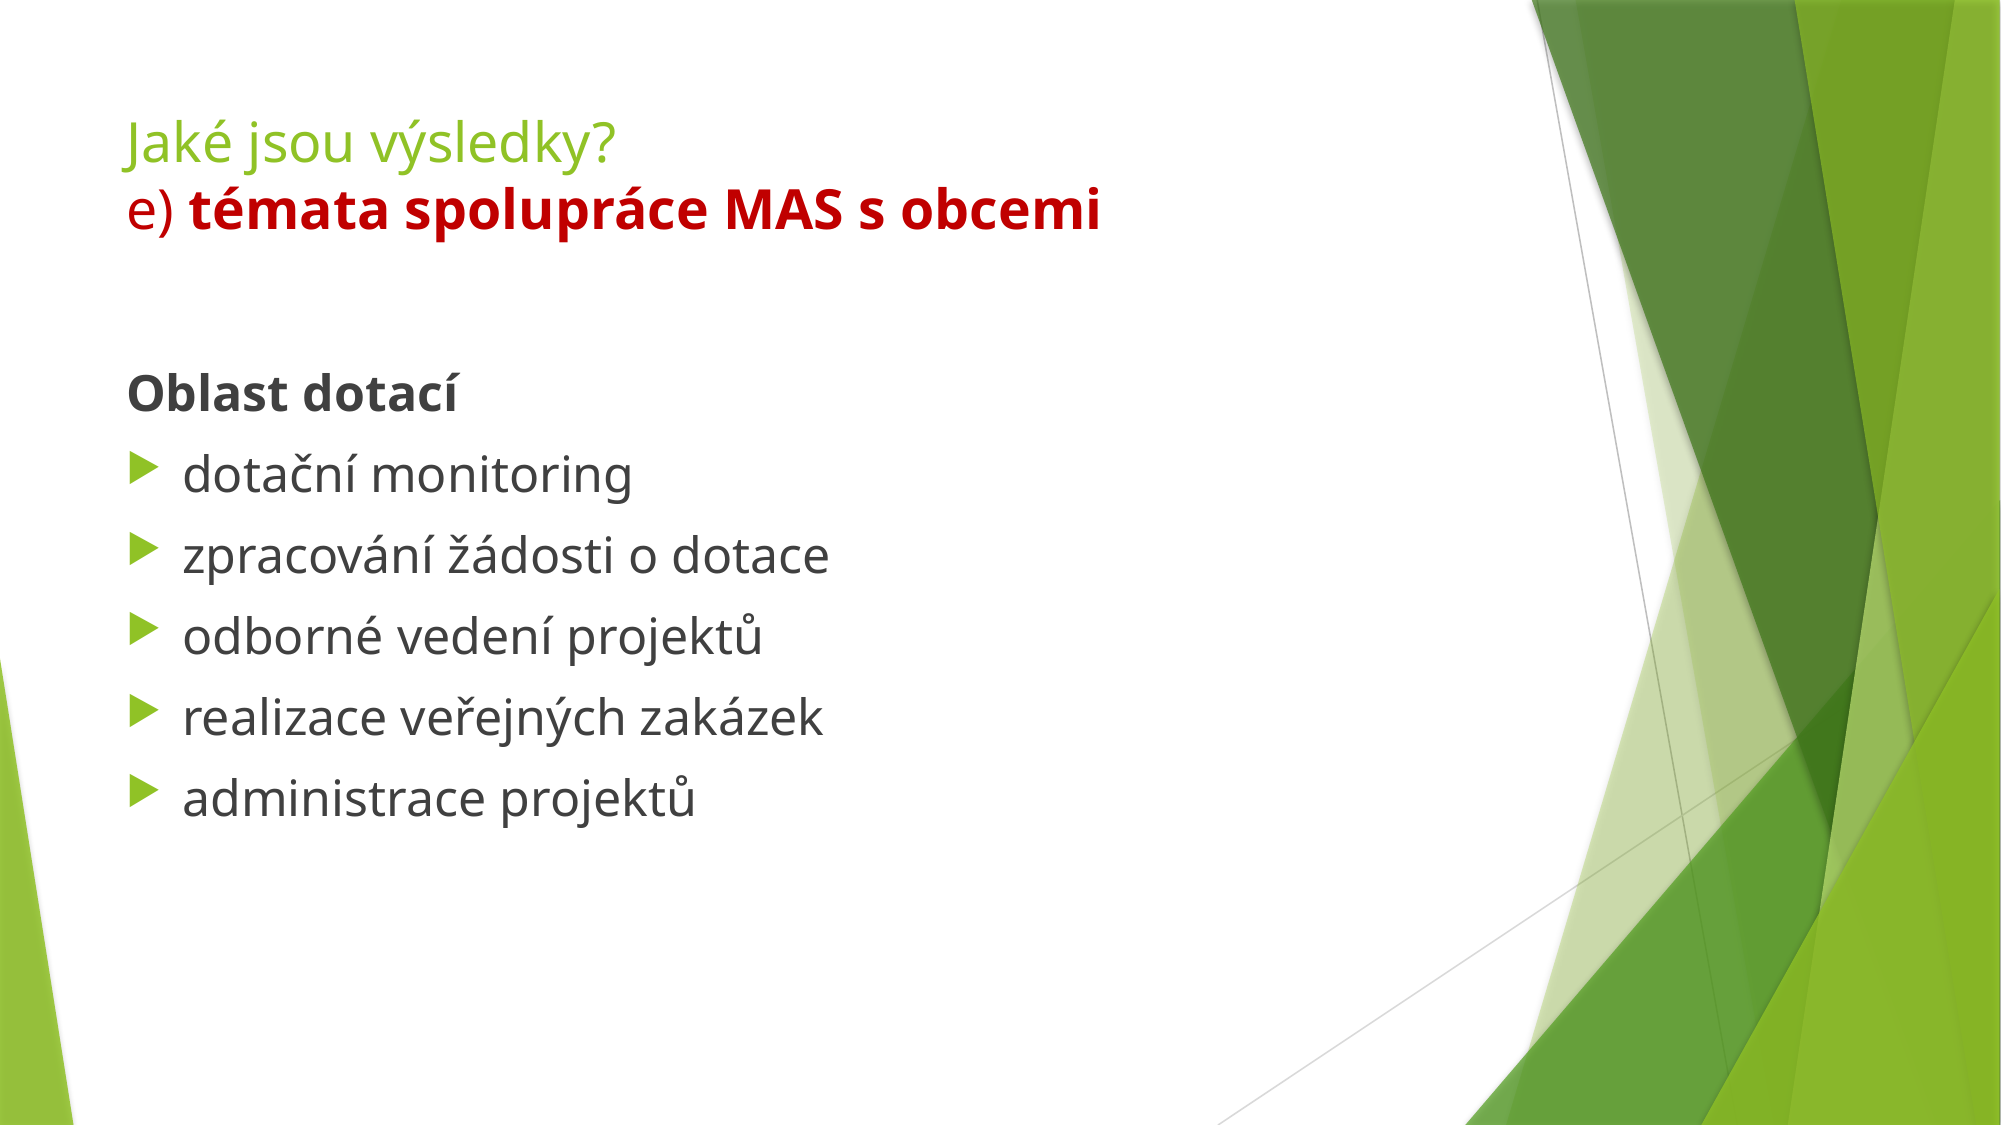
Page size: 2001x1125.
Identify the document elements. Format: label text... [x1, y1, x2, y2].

title Jaké jsou výsledky? e) témata spolupráce MAS s obcemi [111, 99, 1522, 317]
list Oblast dotací dotační monitoring zpracování žádosti o dotace odborné vedení projektů realizace veřejných zakázek administrace projektů [111, 354, 1522, 992]
